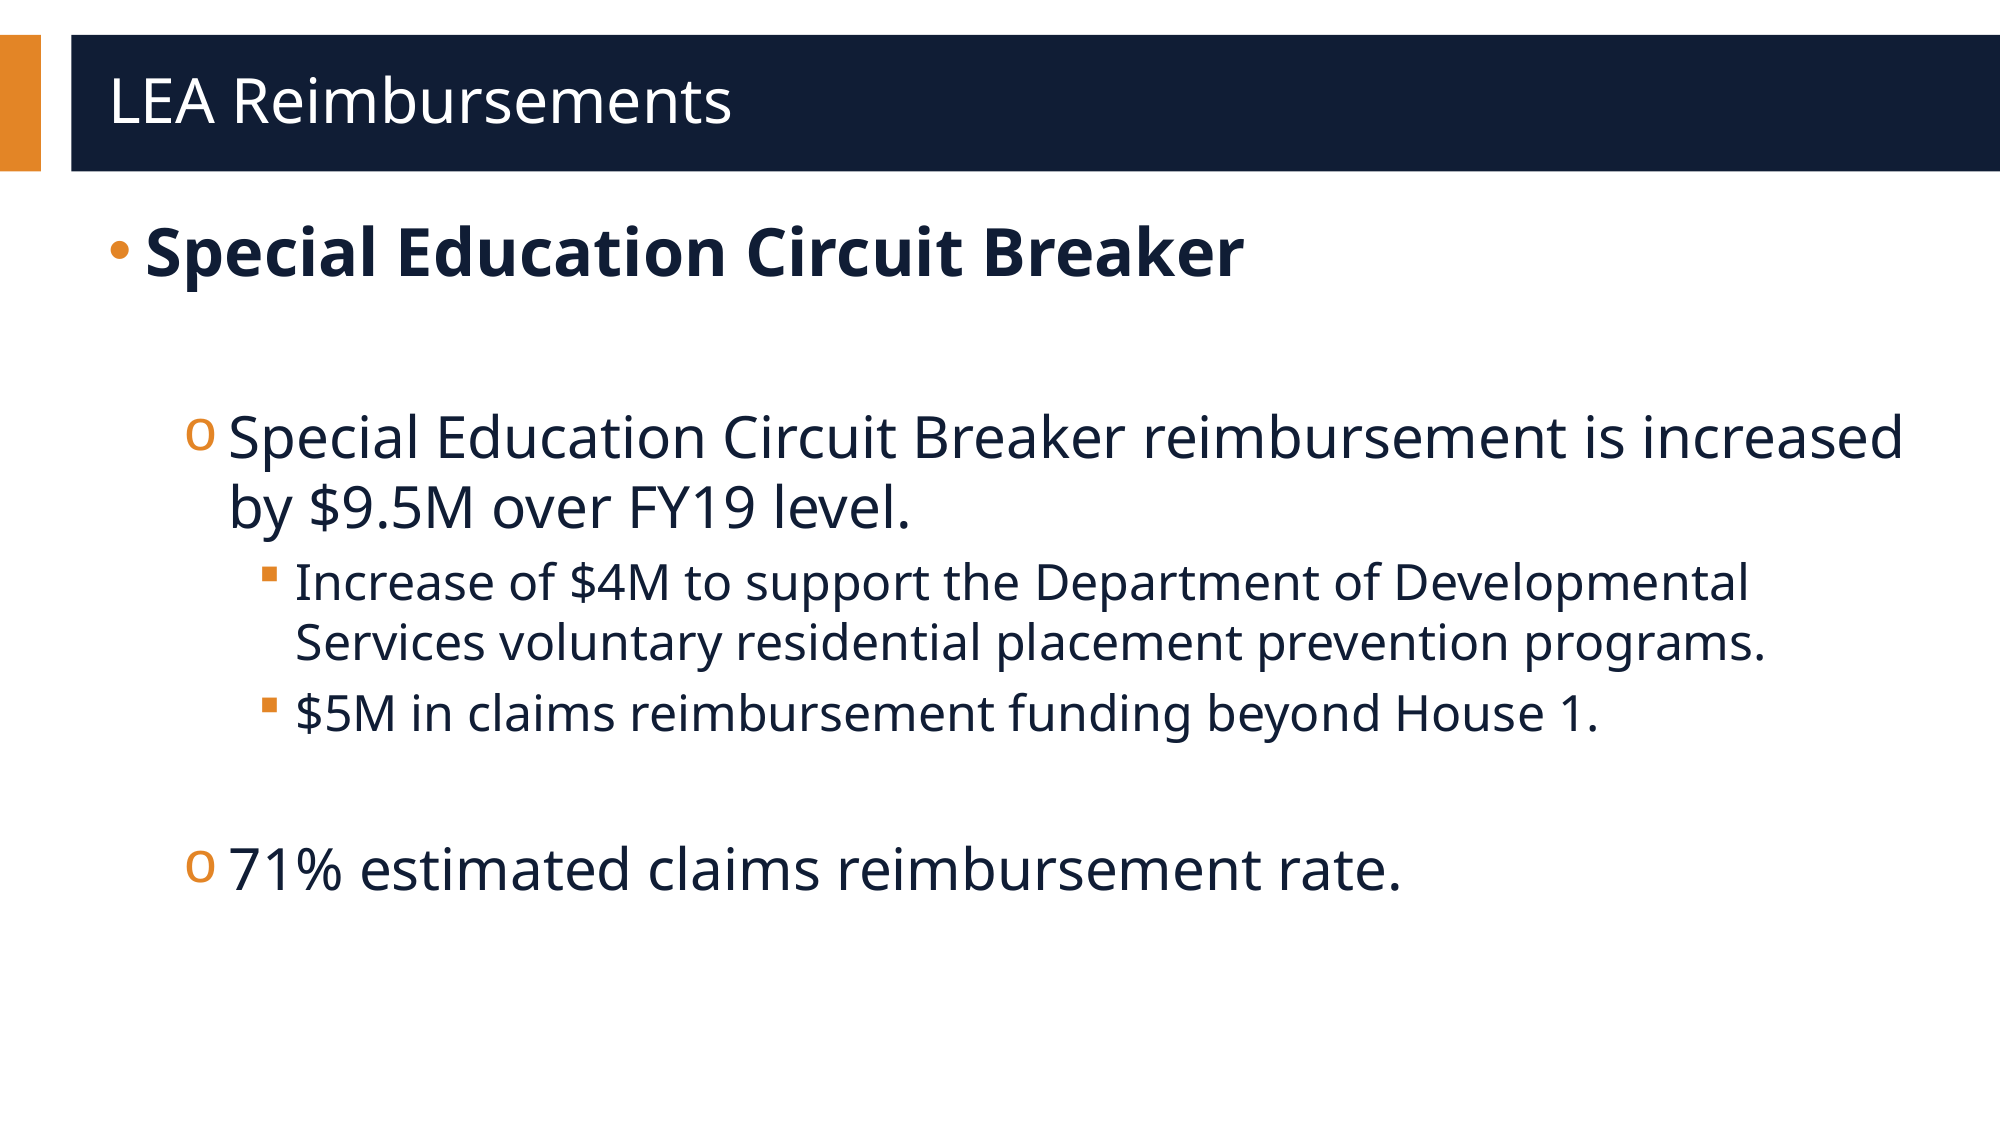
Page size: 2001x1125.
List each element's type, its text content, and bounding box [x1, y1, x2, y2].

title LEA Reimbursements [93, 47, 1959, 159]
list Special Education Circuit Breaker Special Education Circuit Breaker reimbursement is increased by $9.5M over FY19 level. Increase of $4M to support the Department of Developmental Services voluntary residential placement prevention programs. $5M in claims reimbursement funding beyond House 1. 71% estimated claims reimbursement rate. [93, 201, 1959, 1031]
